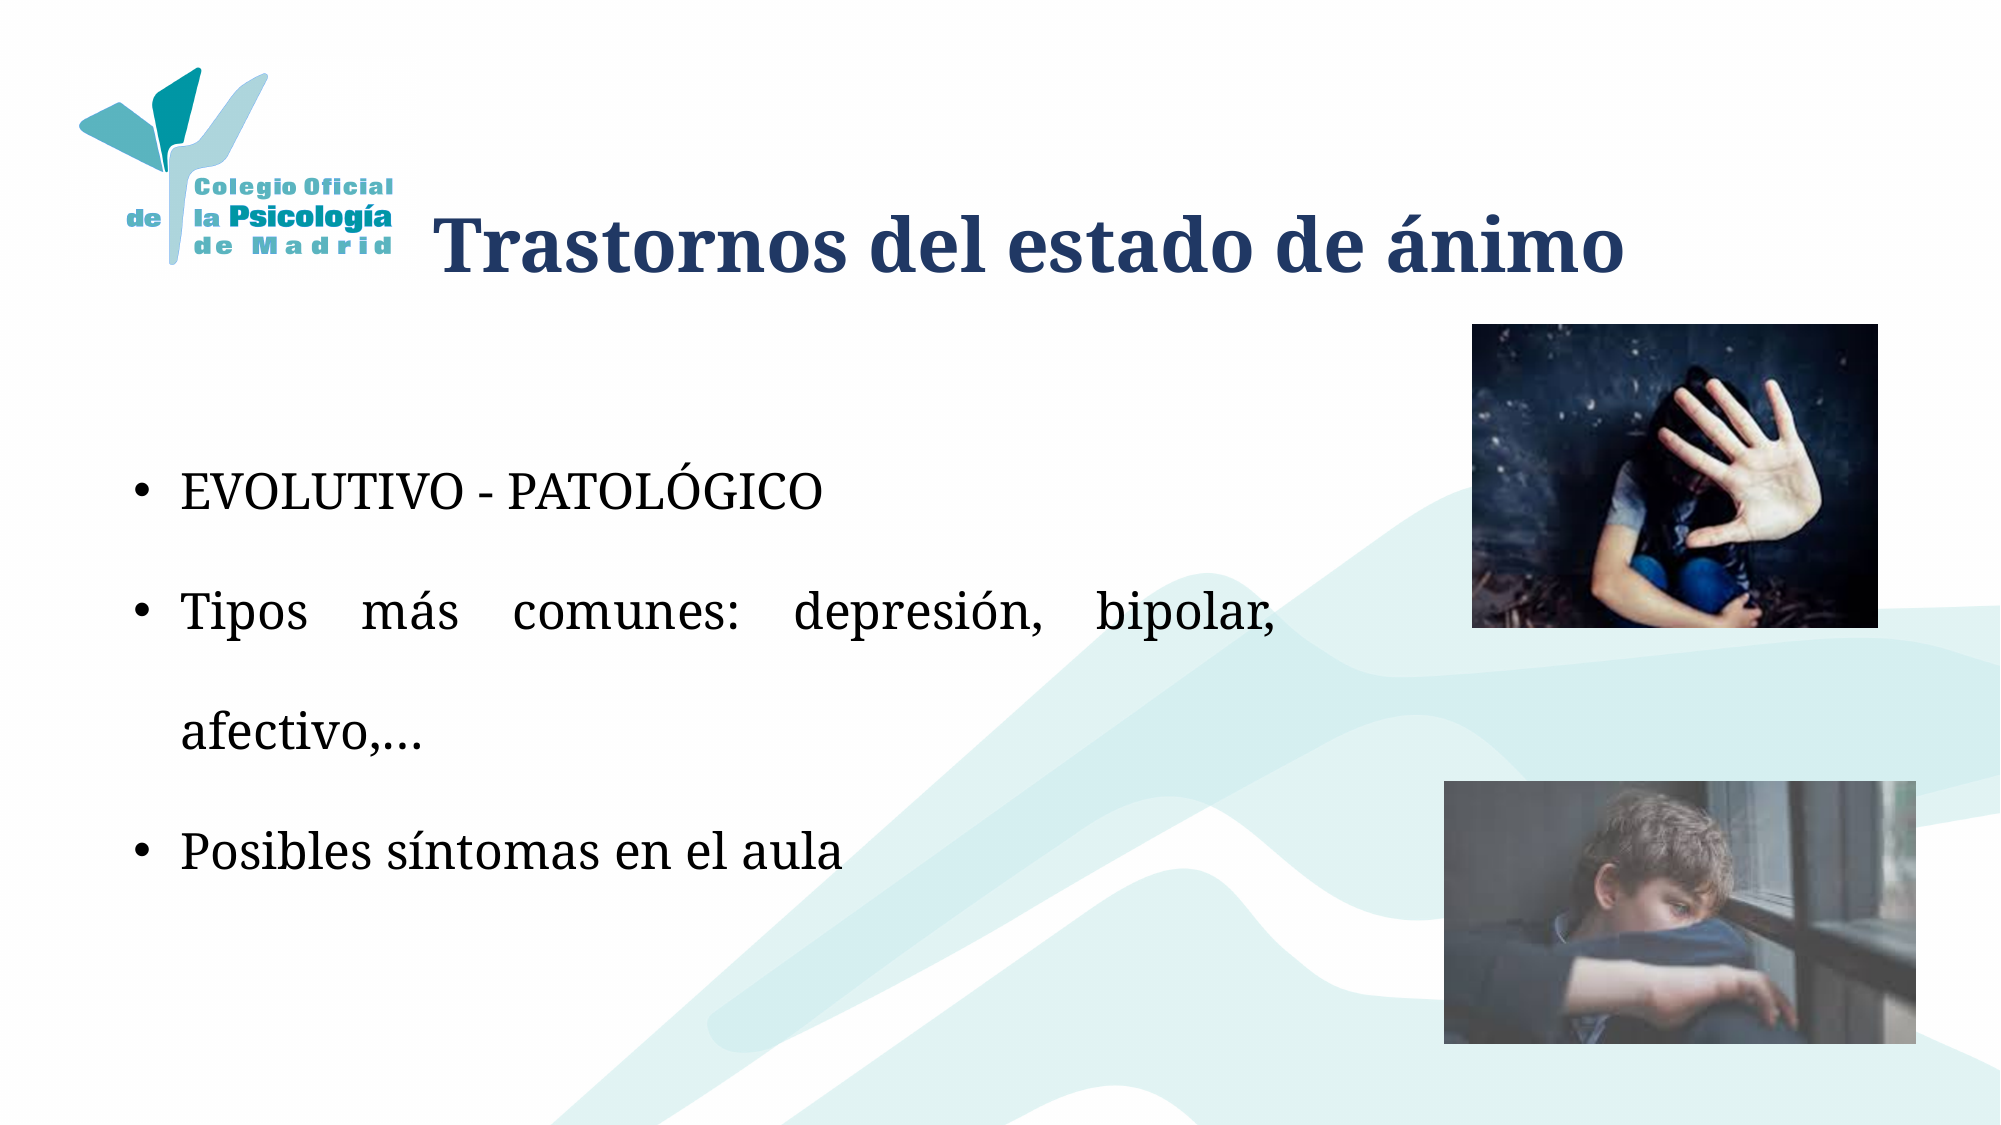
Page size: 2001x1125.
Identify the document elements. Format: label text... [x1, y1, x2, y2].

picture [0, 0, 2000, 1125]
text_box EVOLUTIVO - PATOLÓGICO Tipos más comunes: depresión, bipolar, afectivo,… Posibles síntomas en el aula [118, 391, 1292, 932]
text_box Trastornos del estado de ánimo [325, 190, 1736, 295]
